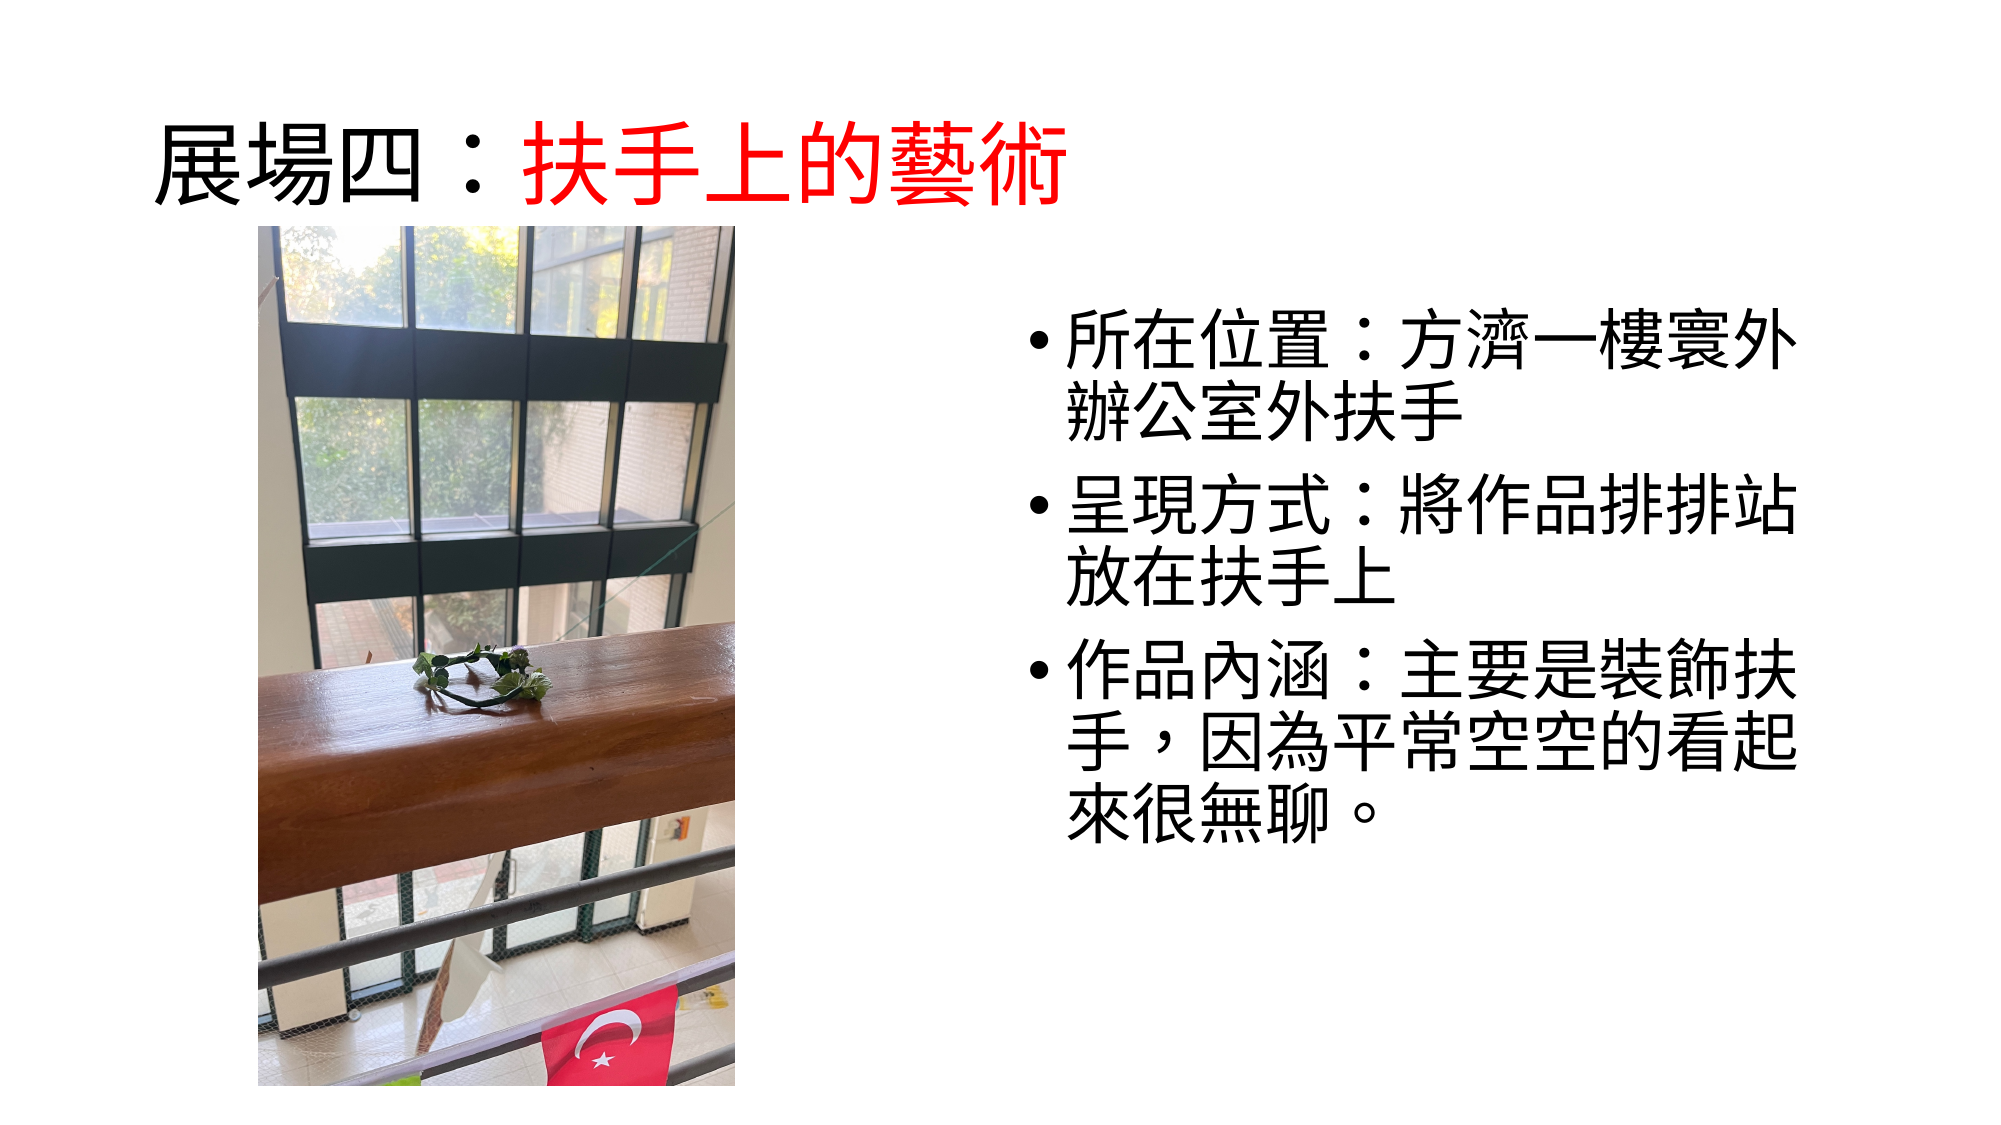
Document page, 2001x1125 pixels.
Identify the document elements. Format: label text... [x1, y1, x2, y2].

list 所在位置：方濟一樓寰外辦公室外扶手 呈現方式：將作品排排站放在扶手上 作品內涵：主要是裝飾扶手，因為平常空空的看起來很無聊。 [1012, 299, 1863, 1014]
title 展場四：扶手上的藝術 [137, 59, 1863, 278]
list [257, 226, 735, 1086]
